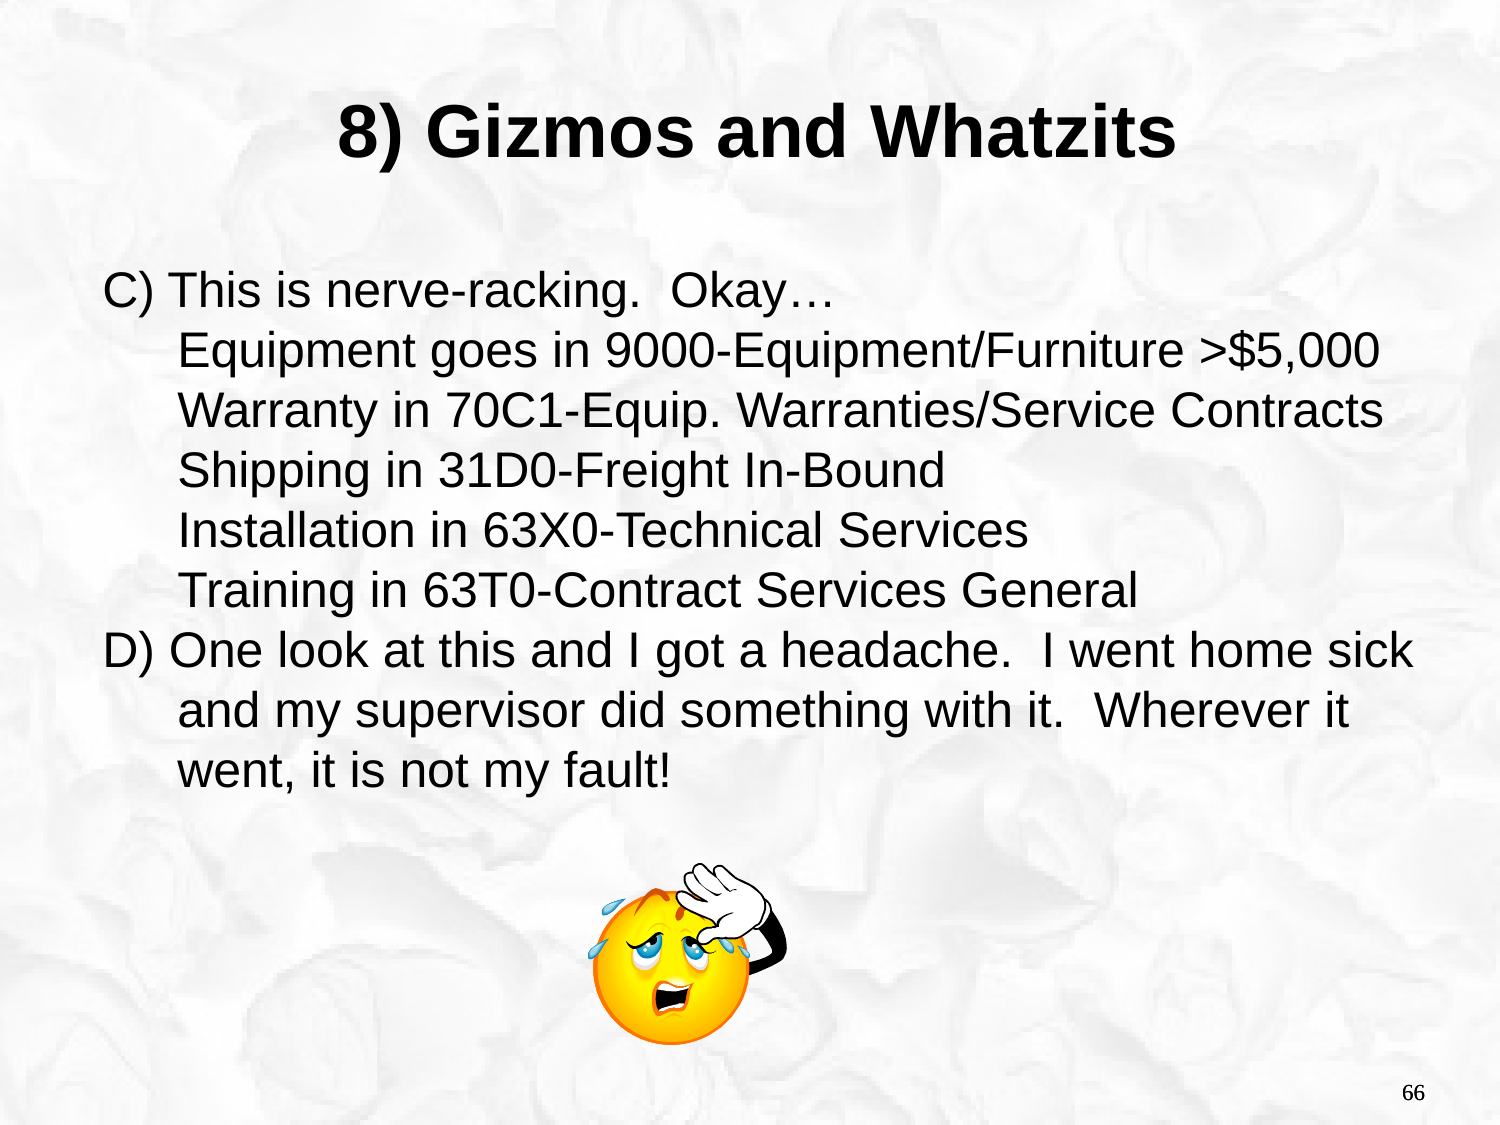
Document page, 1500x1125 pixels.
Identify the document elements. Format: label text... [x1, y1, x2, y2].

text_box [149, 805, 1350, 975]
picture [587, 862, 788, 1046]
text_box 66 [1325, 1072, 1425, 1111]
subtitle 8) Gizmos and Whatzits [262, 74, 1276, 188]
text_box C) This is nerve-racking. Okay… Equipment goes in 9000-Equipment/Furniture >$5,000 Warranty in 70C1-Equip. Warranties/Service Contracts Shipping in 31D0-Freight In-Bound Installation in 63X0-Technical Services Training in 63T0-Contract Services General D) One look at this and I got a headache. I went home sick and my supervisor did something with it. Wherever it went, it is not my fault! [87, 249, 1438, 805]
